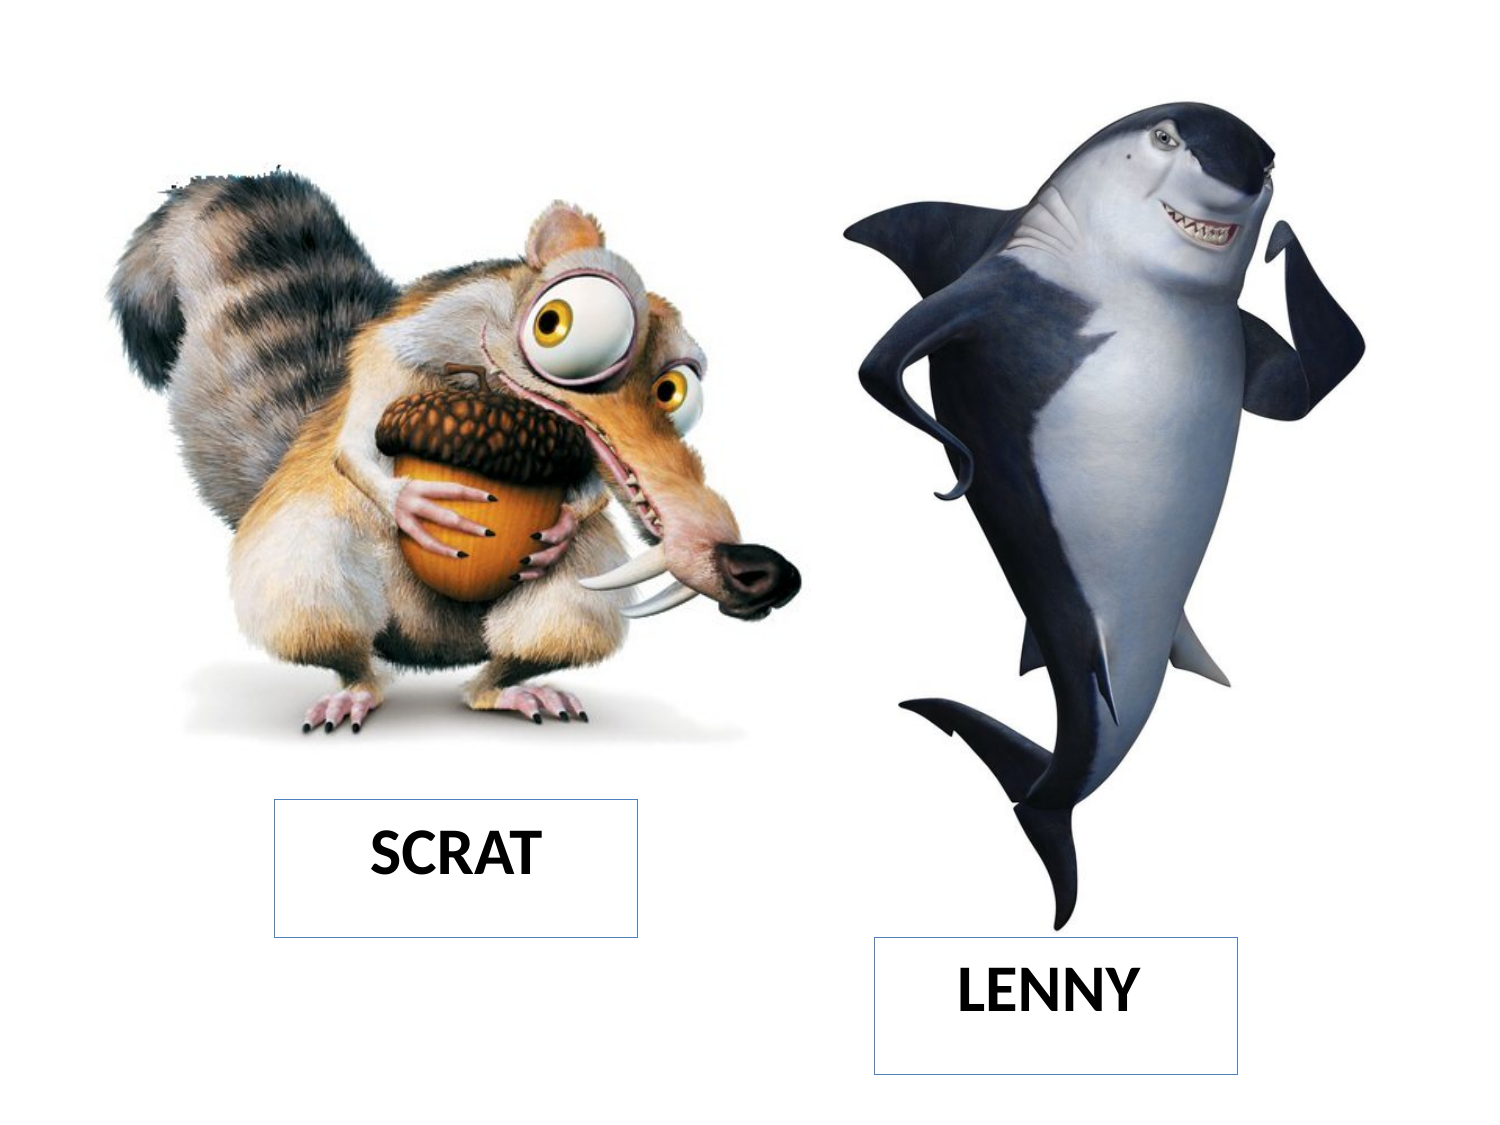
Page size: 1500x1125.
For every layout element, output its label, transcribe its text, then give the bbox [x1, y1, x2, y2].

picture [74, 112, 812, 760]
picture [824, 87, 1388, 953]
text_box LENNY [874, 961, 1238, 1075]
text_box SCRAT [274, 799, 638, 938]
